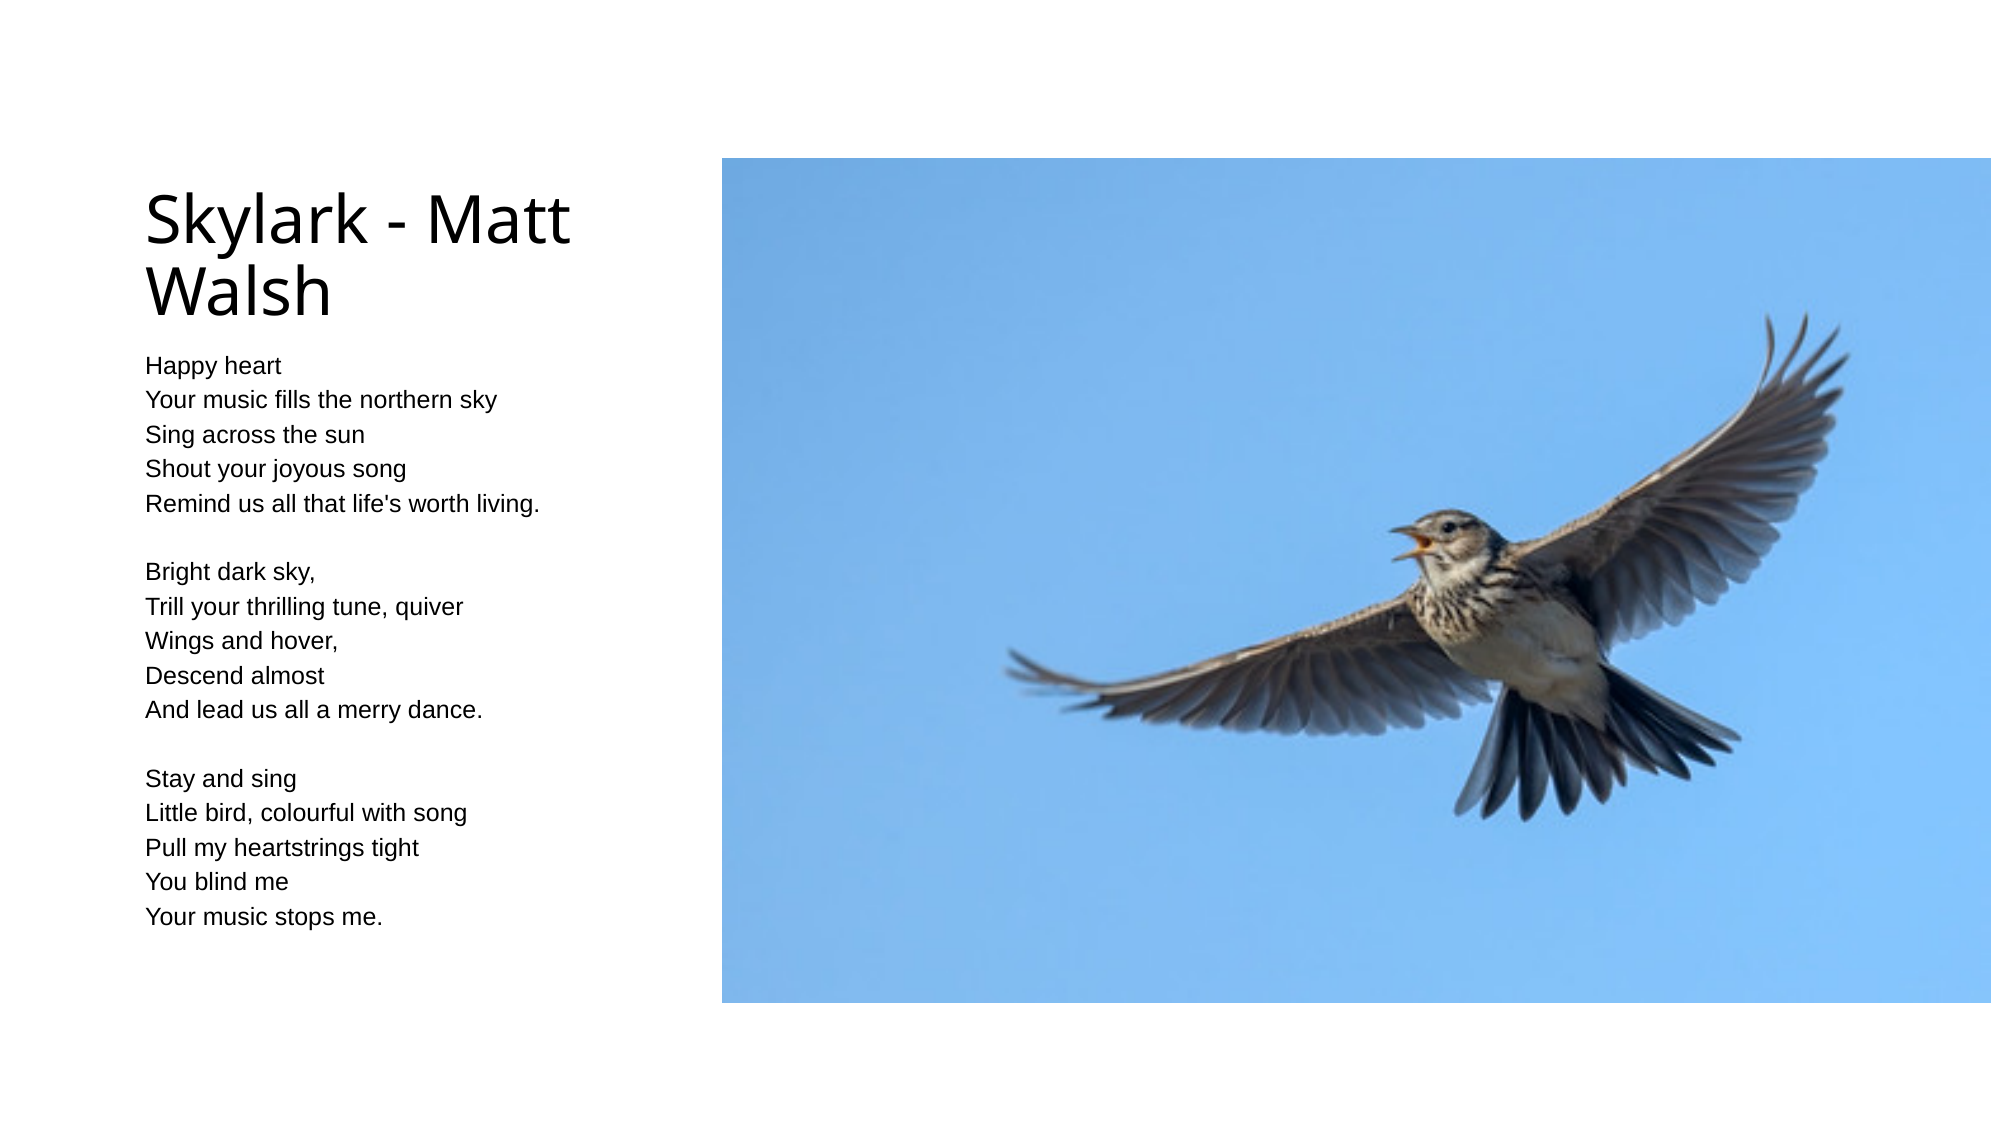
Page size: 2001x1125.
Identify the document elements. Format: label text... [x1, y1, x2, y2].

list Happy heart Your music fills the northern sky Sing across the sun Shout your joyous song Remind us all that life's worth living. Bright dark sky, Trill your thrilling tune, quiver Wings and hover, Descend almost And lead us all a merry dance. Stay and sing Little bird, colourful with song Pull my heartstrings tight You blind me Your music stops me. [137, 336, 721, 964]
picture [721, 157, 1992, 1004]
title Skylark - Matt Walsh [137, 74, 784, 336]
